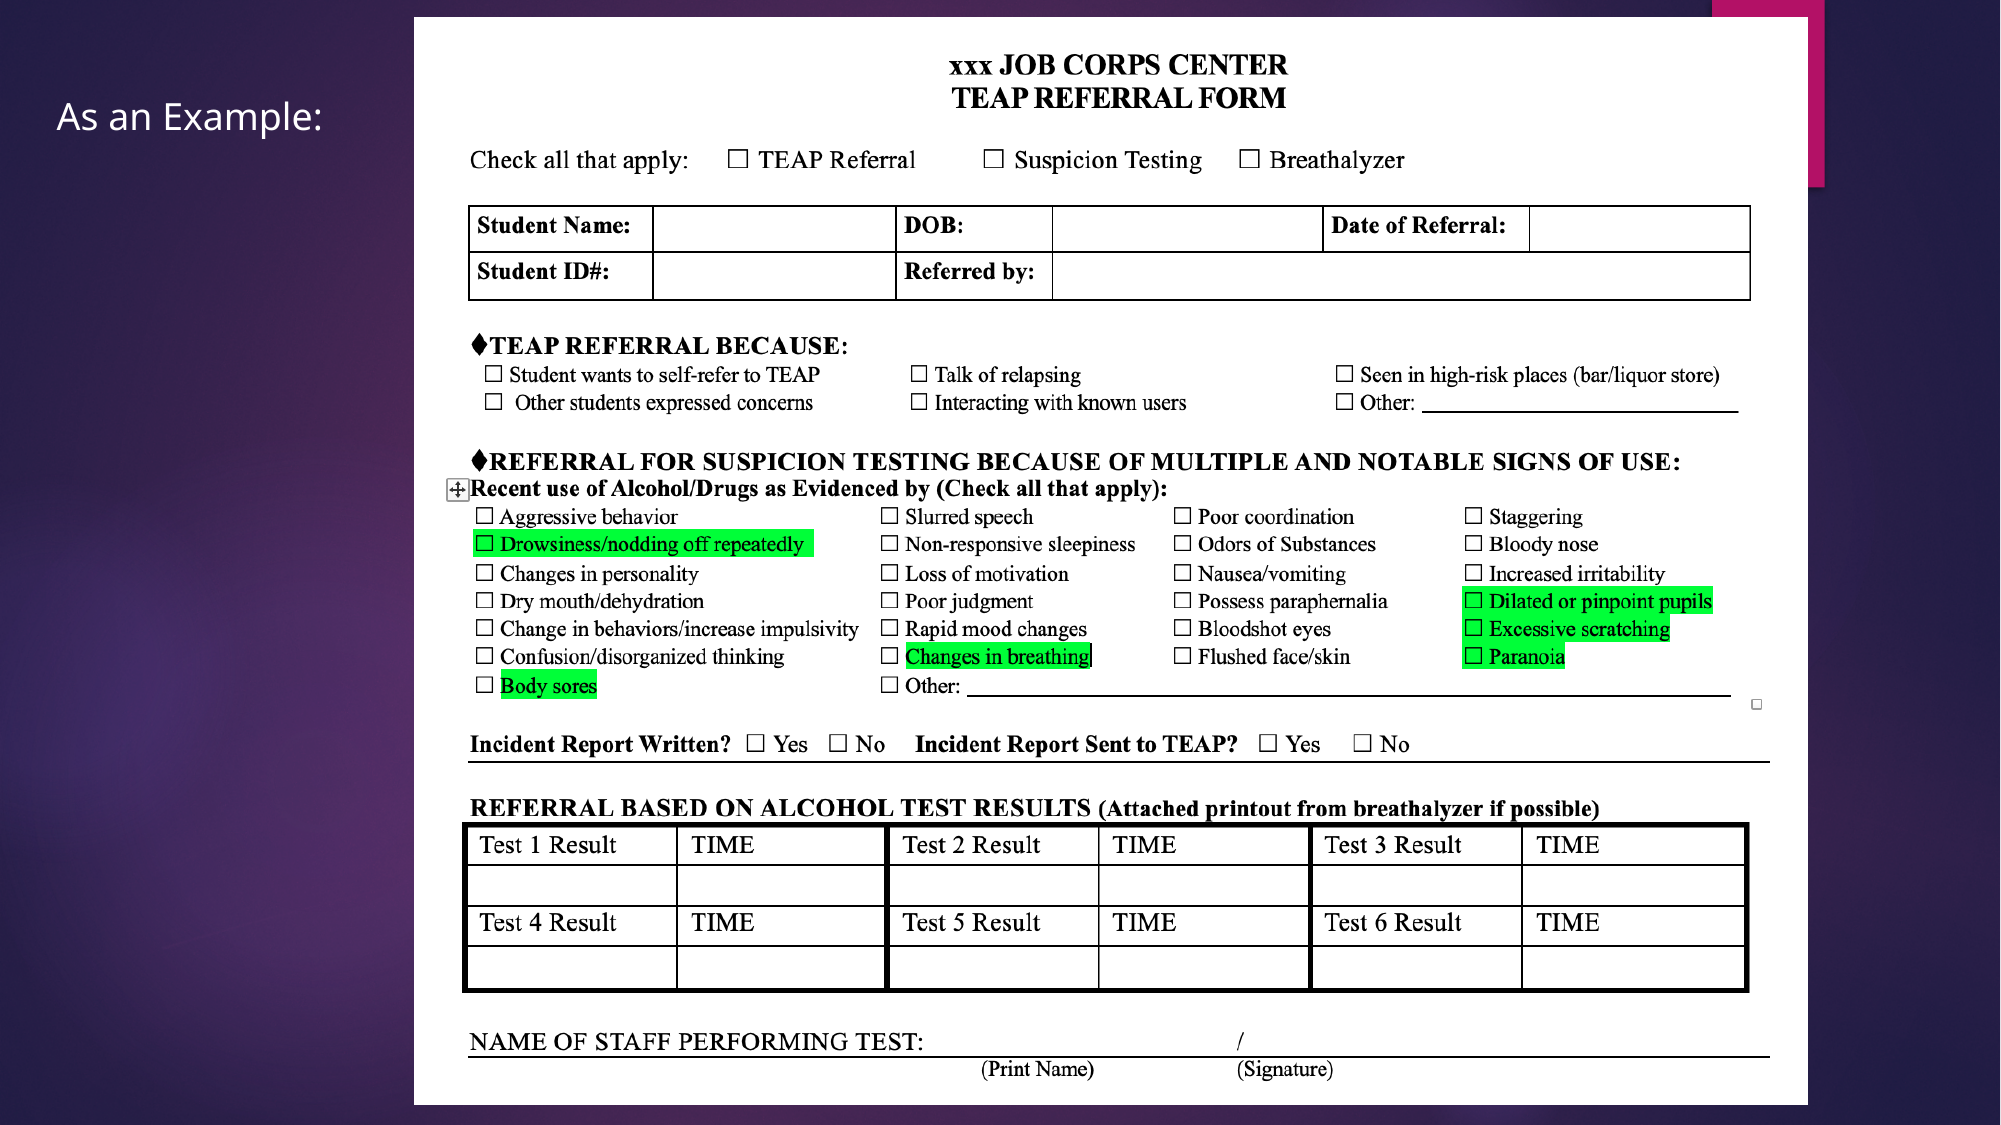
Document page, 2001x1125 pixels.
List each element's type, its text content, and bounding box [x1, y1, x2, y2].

text_box As an Example: [41, 85, 338, 146]
picture [0, 0, 1808, 1125]
